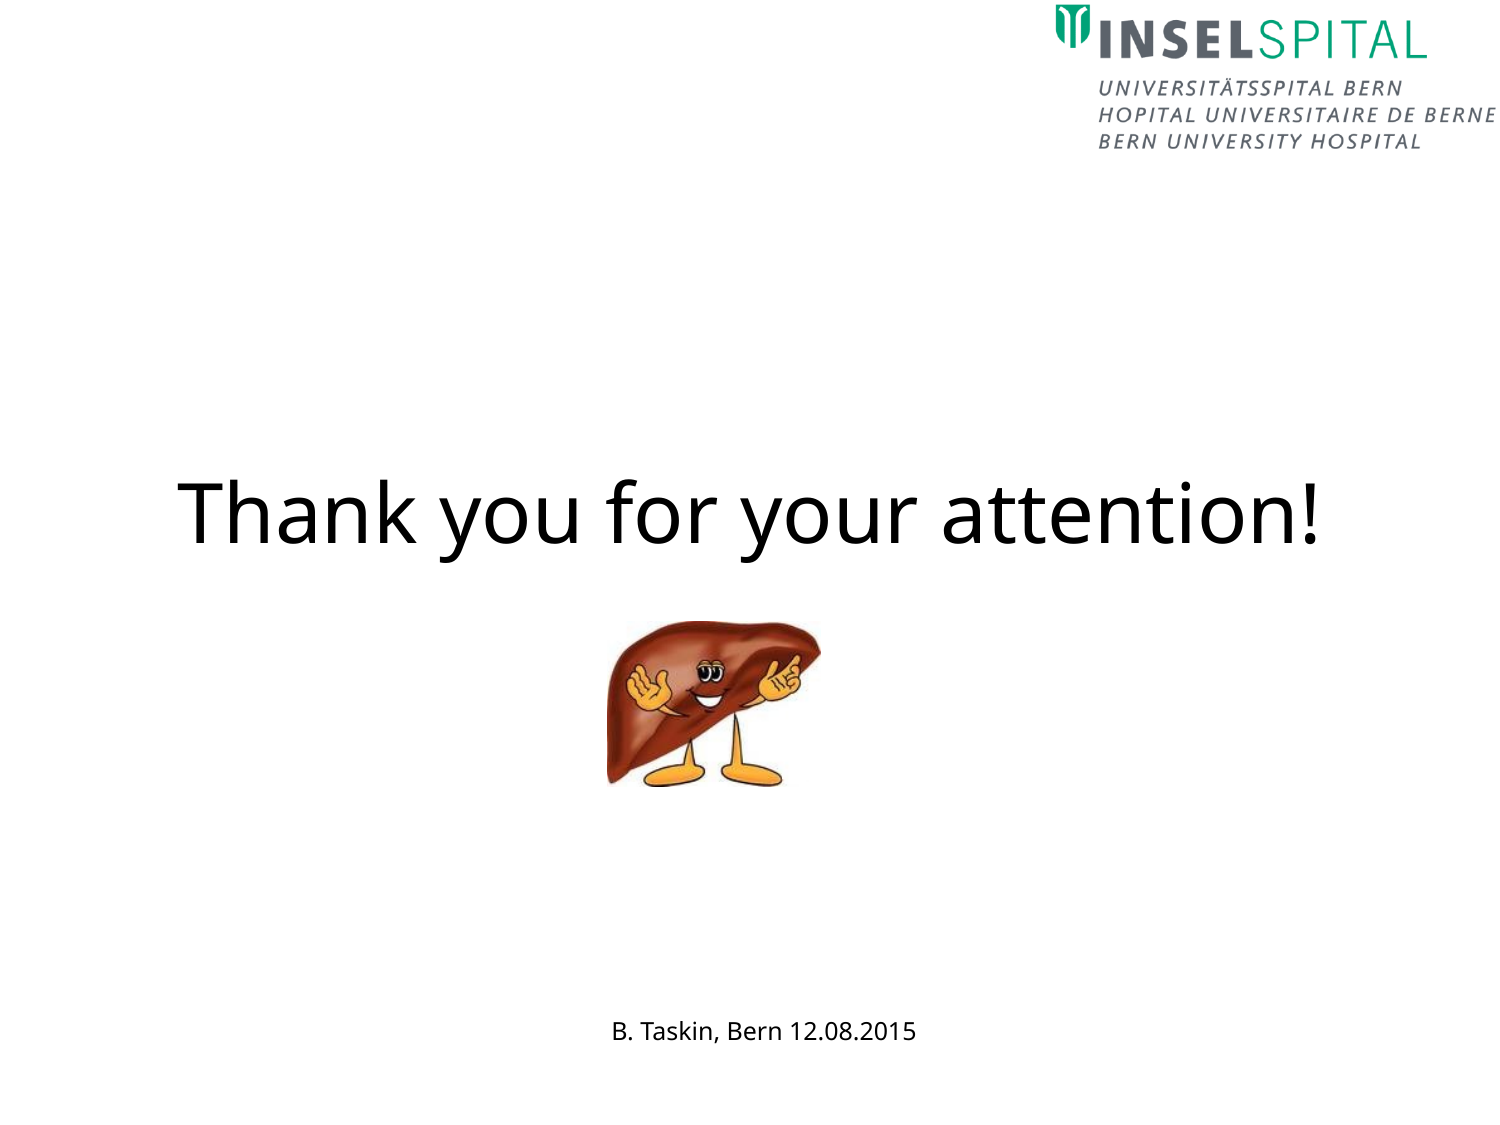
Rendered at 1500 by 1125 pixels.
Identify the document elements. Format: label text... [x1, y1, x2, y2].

list Thank you for your attention! [75, 262, 1425, 1005]
picture [607, 621, 822, 788]
picture [1050, 0, 1500, 153]
text_box B. Taskin, Bern 12.08.2015 [596, 1007, 1046, 1053]
